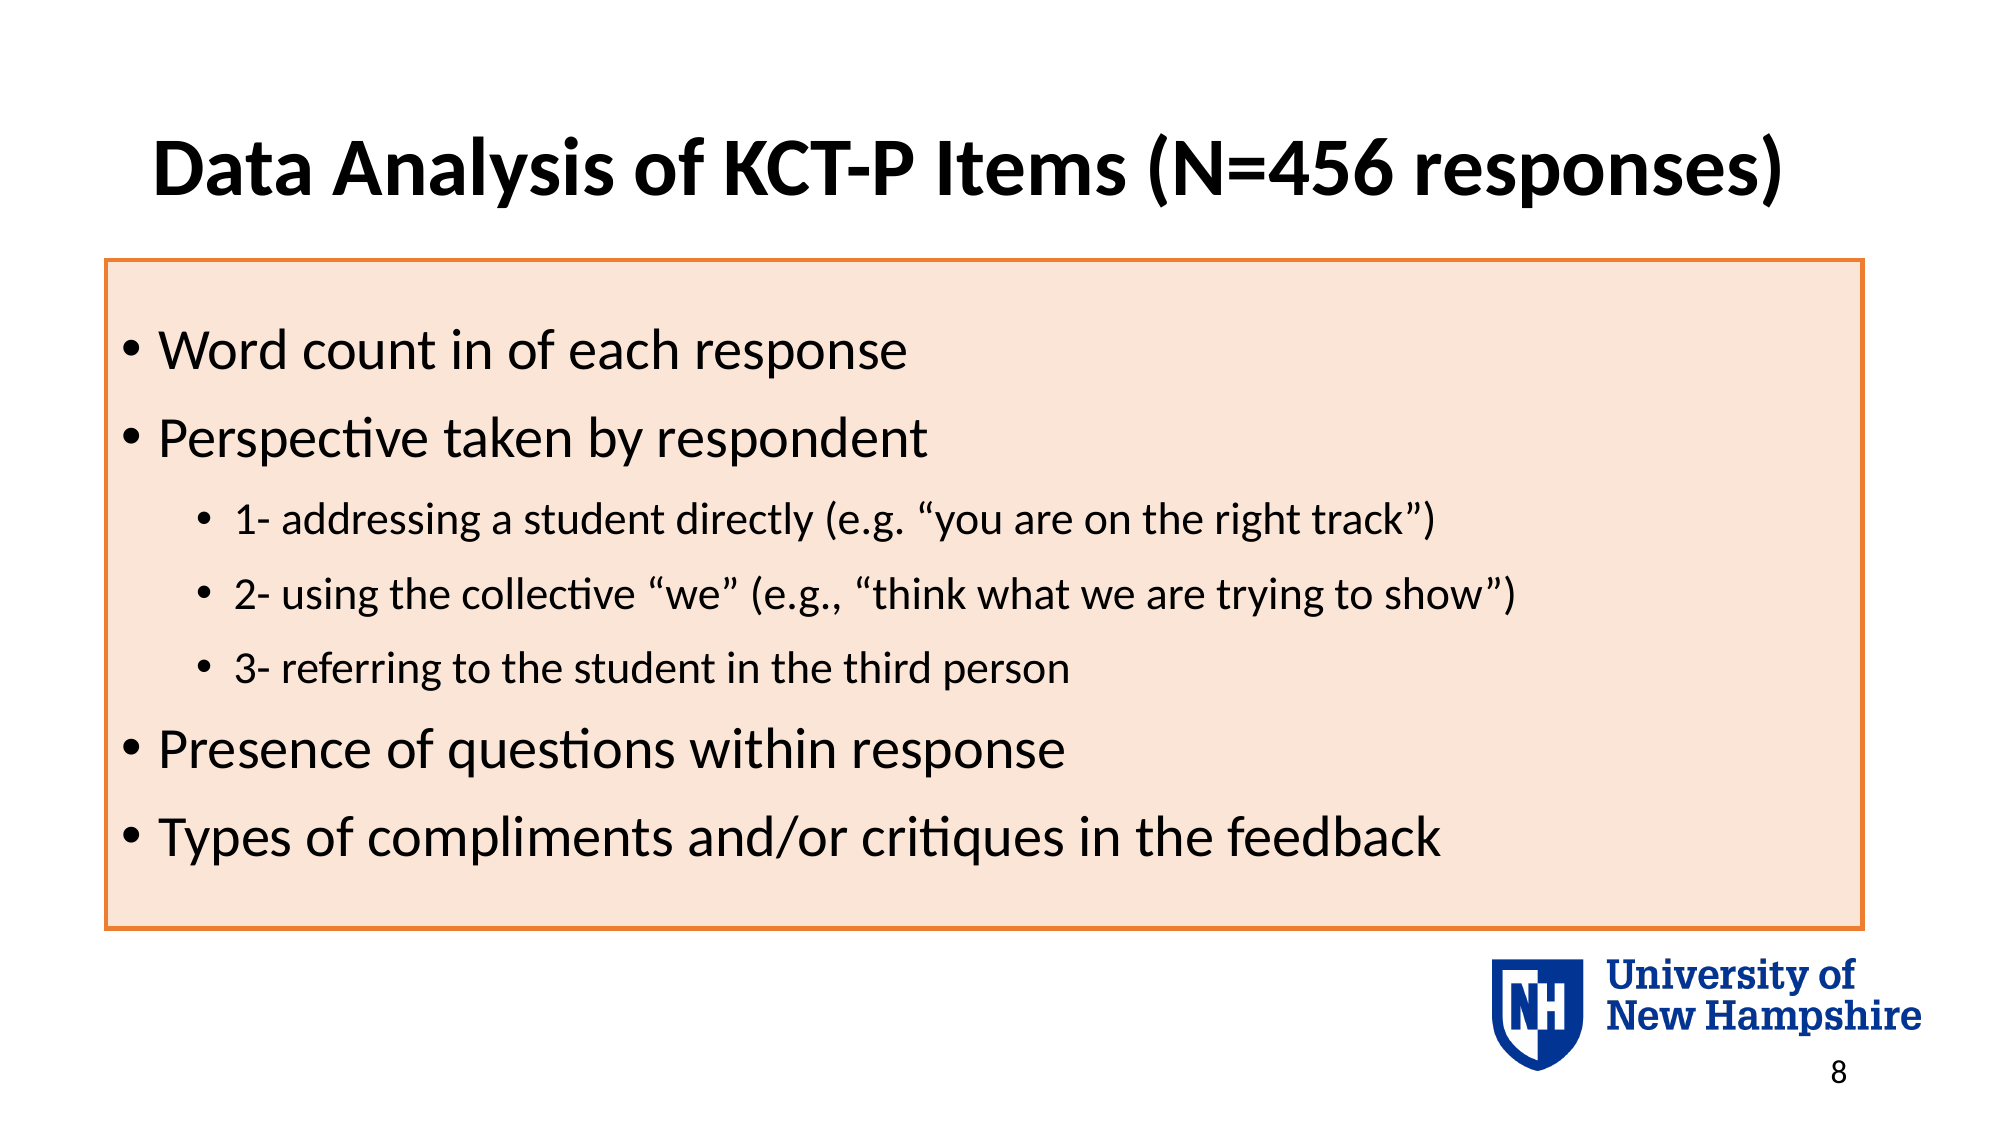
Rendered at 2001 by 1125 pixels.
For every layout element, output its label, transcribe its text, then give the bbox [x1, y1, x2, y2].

list Word count in of each response Perspective taken by respondent 1- addressing a student directly (e.g. “you are on the right track”) 2- using the collective “we” (e.g., “think what we are trying to show”) 3- referring to the student in the third person Presence of questions within response Types of compliments and/or critiques in the feedback [105, 260, 1863, 929]
picture [1492, 958, 1921, 1071]
slide_number 8 [1412, 1040, 1863, 1101]
title Data Analysis of KCT-P Items (N=456 responses) [137, 59, 1863, 260]
